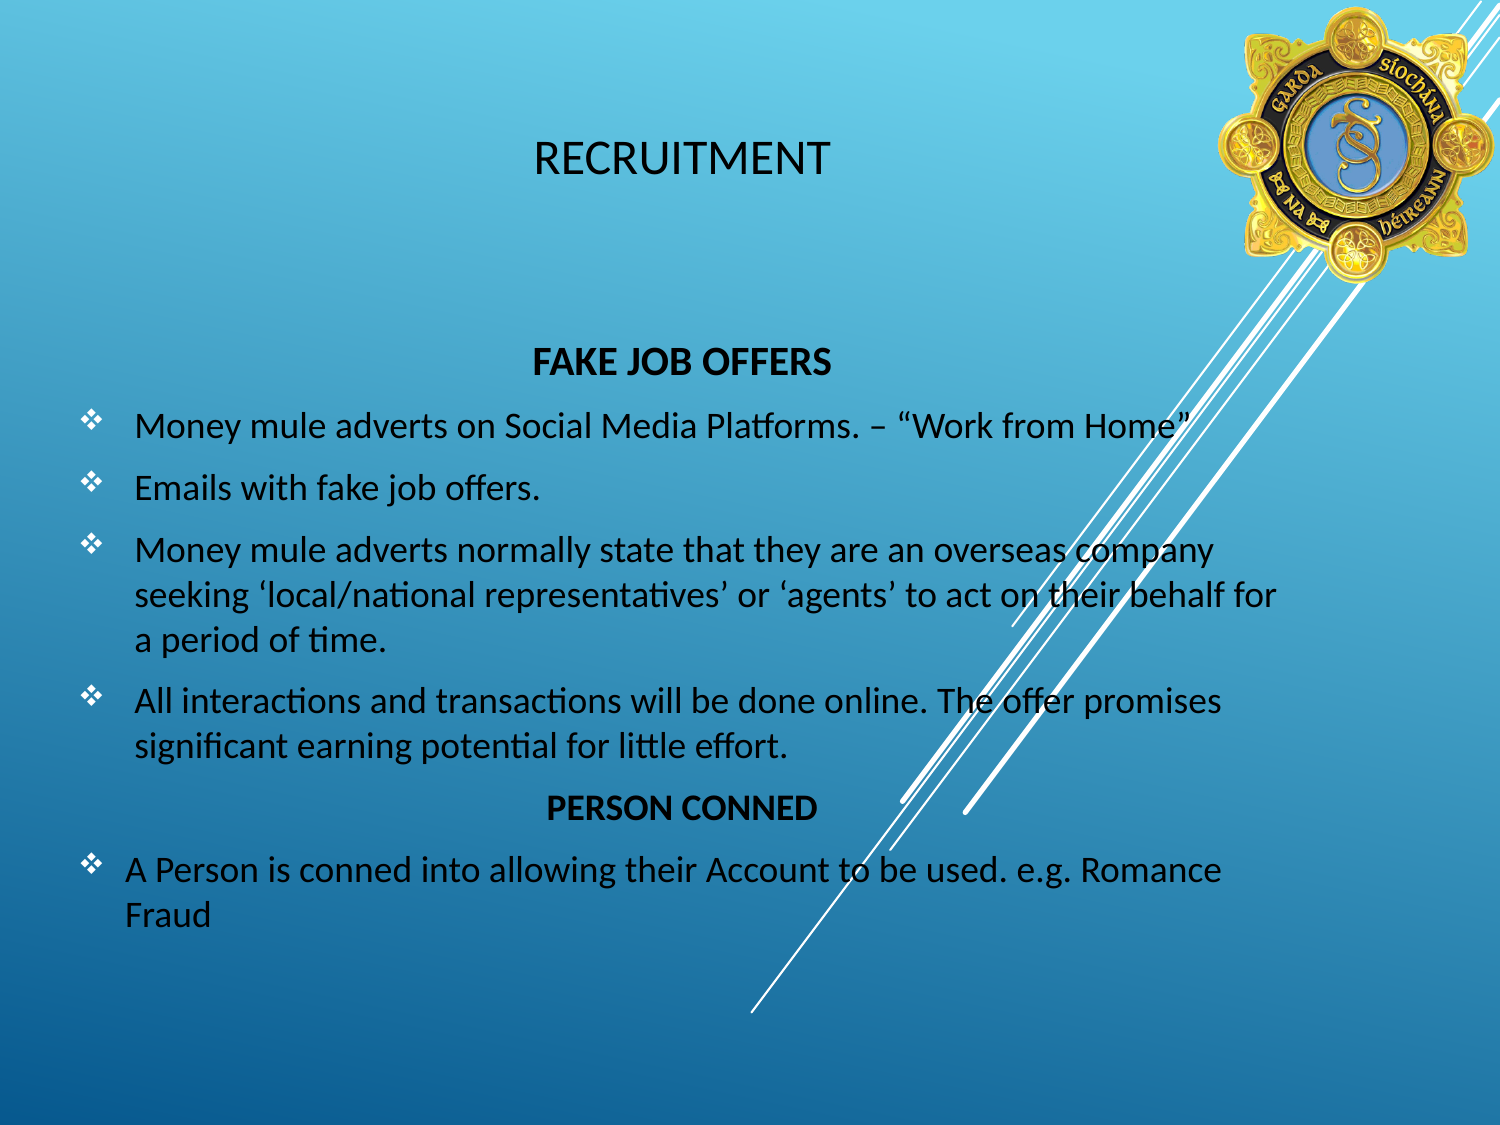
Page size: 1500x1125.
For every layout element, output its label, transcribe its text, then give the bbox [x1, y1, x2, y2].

picture [1186, 0, 1500, 288]
title RECRUITMENT [129, 95, 1186, 193]
subtitle FAKE JOB OFFERS Money mule adverts on Social Media Platforms. – “Work from Home” Emails with fake job offers. Money mule adverts normally state that they are an overseas company seeking ‘local/national representatives’ or ‘agents’ to act on their behalf for a period of time. All interactions and transactions will be done online. The offer promises significant earning potential for little effort. PERSON CONNED A Person is conned into allowing their Account to be used. e.g. Romance Fraud [63, 326, 1302, 1012]
